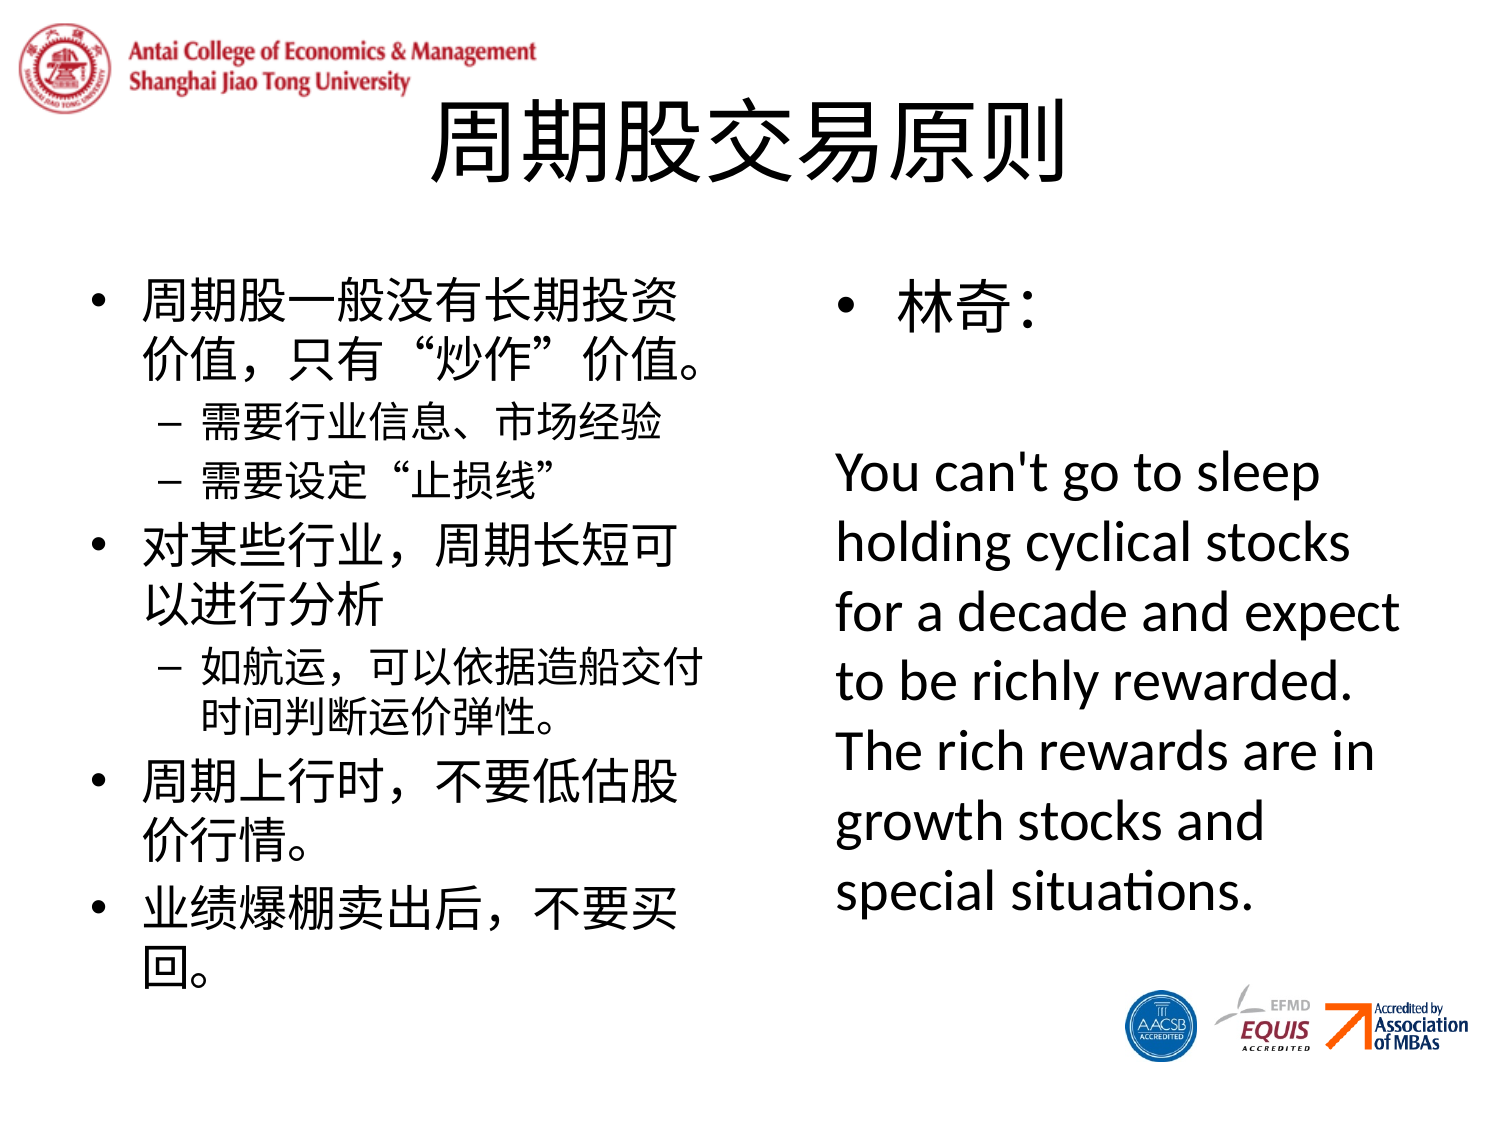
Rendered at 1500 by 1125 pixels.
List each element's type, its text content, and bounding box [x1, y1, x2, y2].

picture [2, 19, 548, 119]
picture [1125, 1005, 1197, 1062]
picture [1214, 1005, 1310, 1051]
picture [1325, 1002, 1468, 1050]
title 周期股交易原则 [75, 45, 1425, 233]
list 林奇： You can't go to sleep holding cyclical stocks for a decade and expect to be richly rewarded. The rich rewards are in growth stocks and special situations. [820, 262, 1425, 1005]
list 周期股一般没有长期投资价值，只有“炒作”价值。 需要行业信息、市场经验 需要设定“止损线” 对某些行业，周期长短可以进行分析 如航运，可以依据造船交付时间判断运价弹性。 周期上行时，不要低估股价行情。 业绩爆棚卖出后，不要买回。 [75, 262, 738, 1005]
